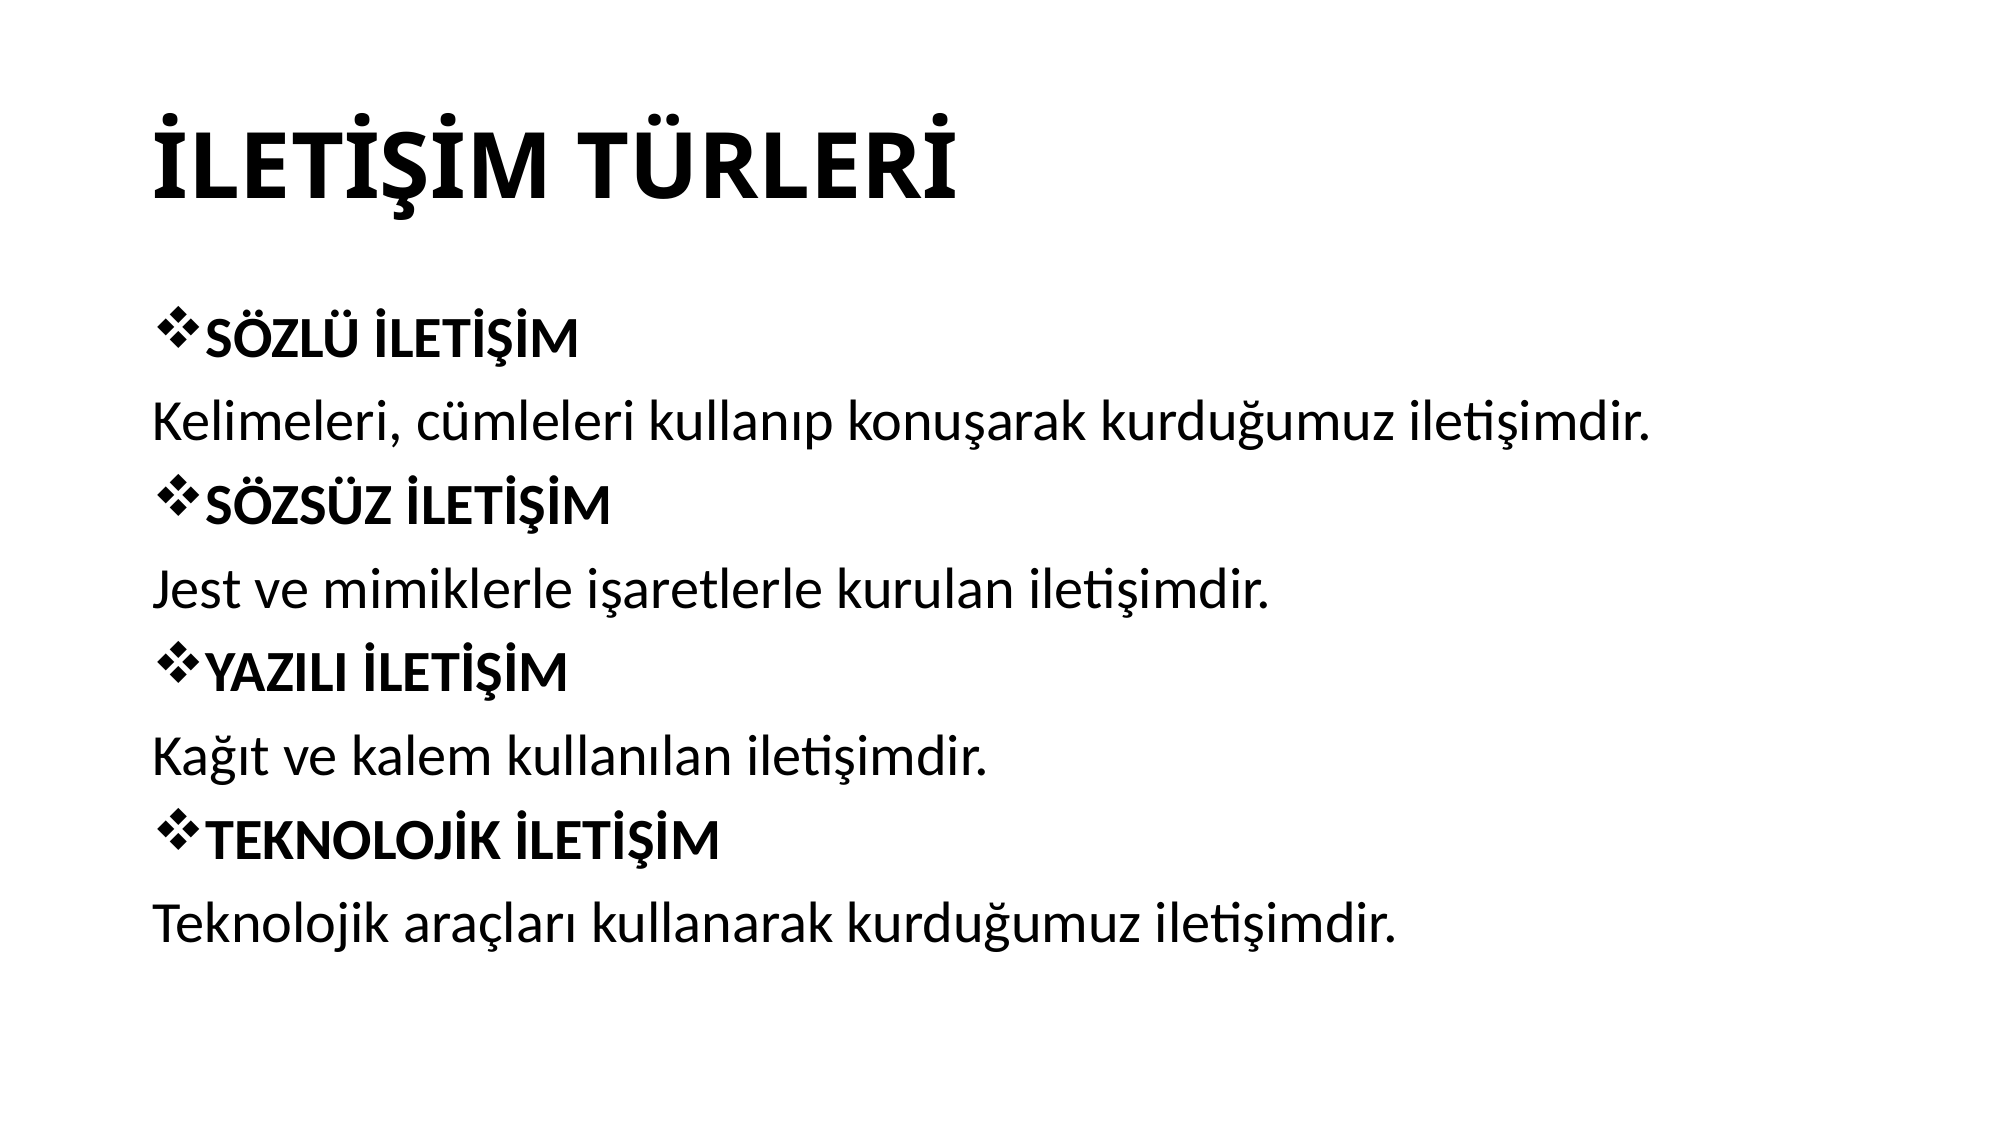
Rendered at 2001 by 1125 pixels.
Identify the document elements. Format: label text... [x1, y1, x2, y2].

title İLETİŞİM TÜRLERİ [137, 59, 1863, 278]
list SÖZLÜ İLETİŞİM Kelimeleri, cümleleri kullanıp konuşarak kurduğumuz iletişimdir. SÖZSÜZ İLETİŞİM Jest ve mimiklerle işaretlerle kurulan iletişimdir. YAZILI İLETİŞİM Kağıt ve kalem kullanılan iletişimdir. TEKNOLOJİK İLETİŞİM Teknolojik araçları kullanarak kurduğumuz iletişimdir. [137, 299, 1863, 1014]
